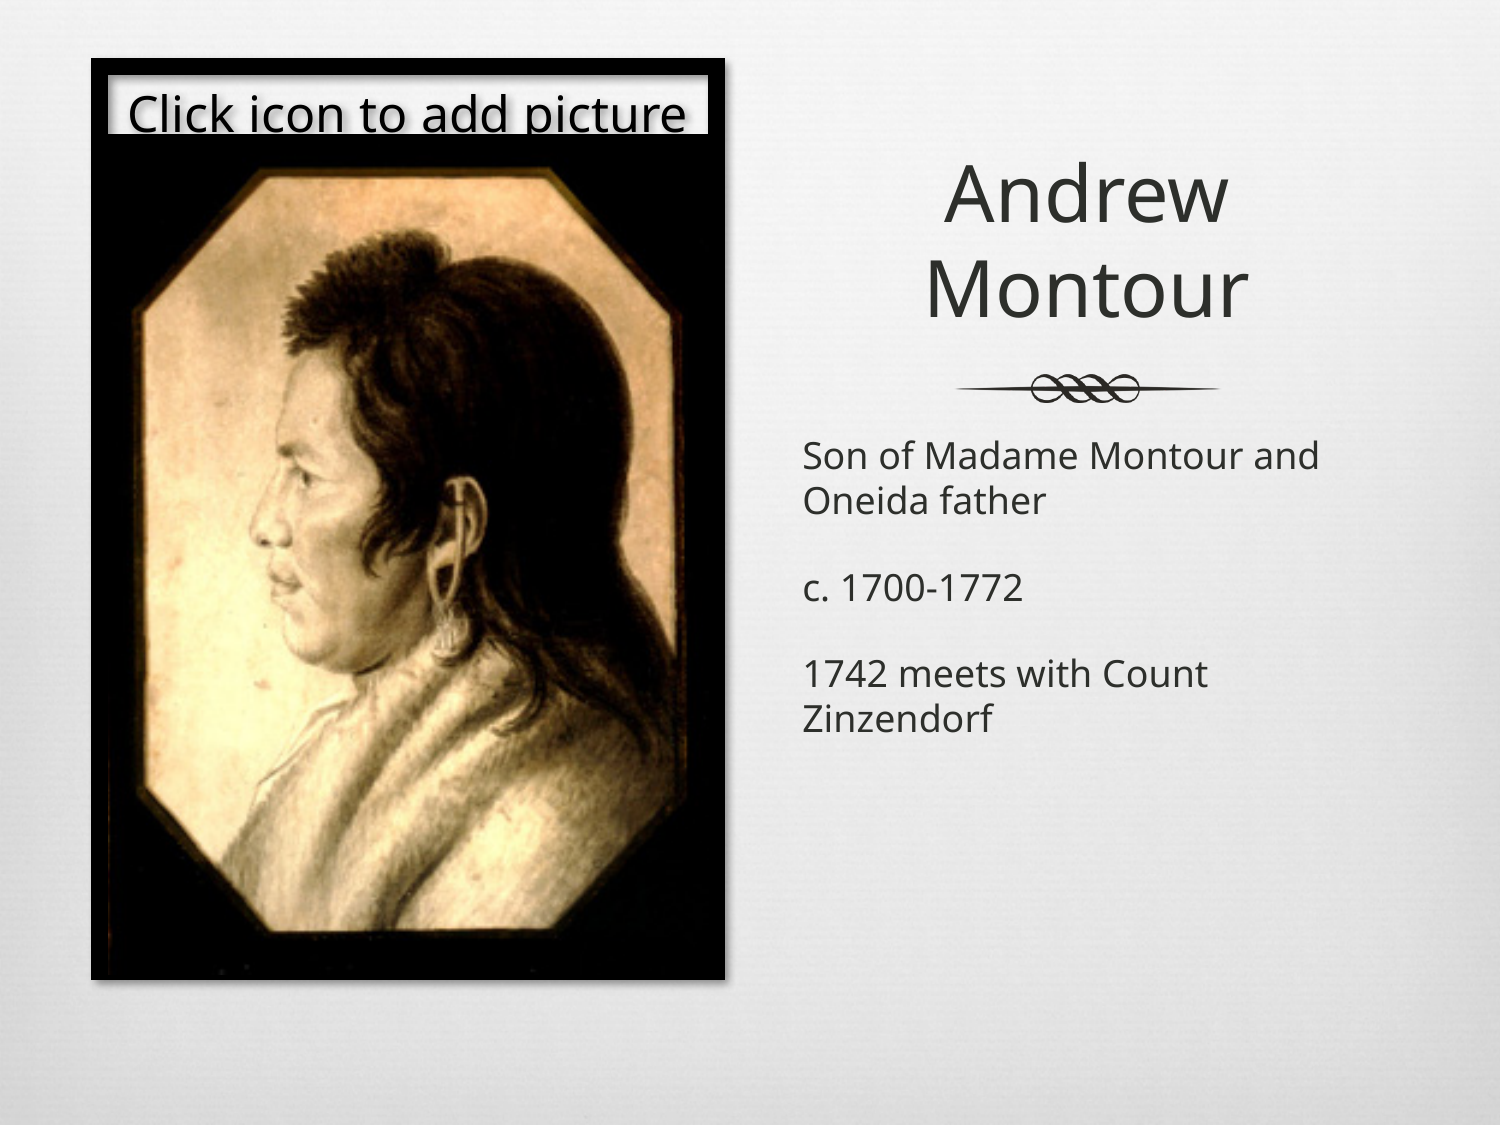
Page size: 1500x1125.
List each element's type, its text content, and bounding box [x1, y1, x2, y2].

picture [107, 74, 709, 976]
title Andrew Montour [787, 149, 1388, 341]
picture [952, 374, 1223, 403]
list Son of Madame Montour and Oneida father c. 1700-1772 1742 meets with Count Zinzendorf [787, 424, 1388, 900]
